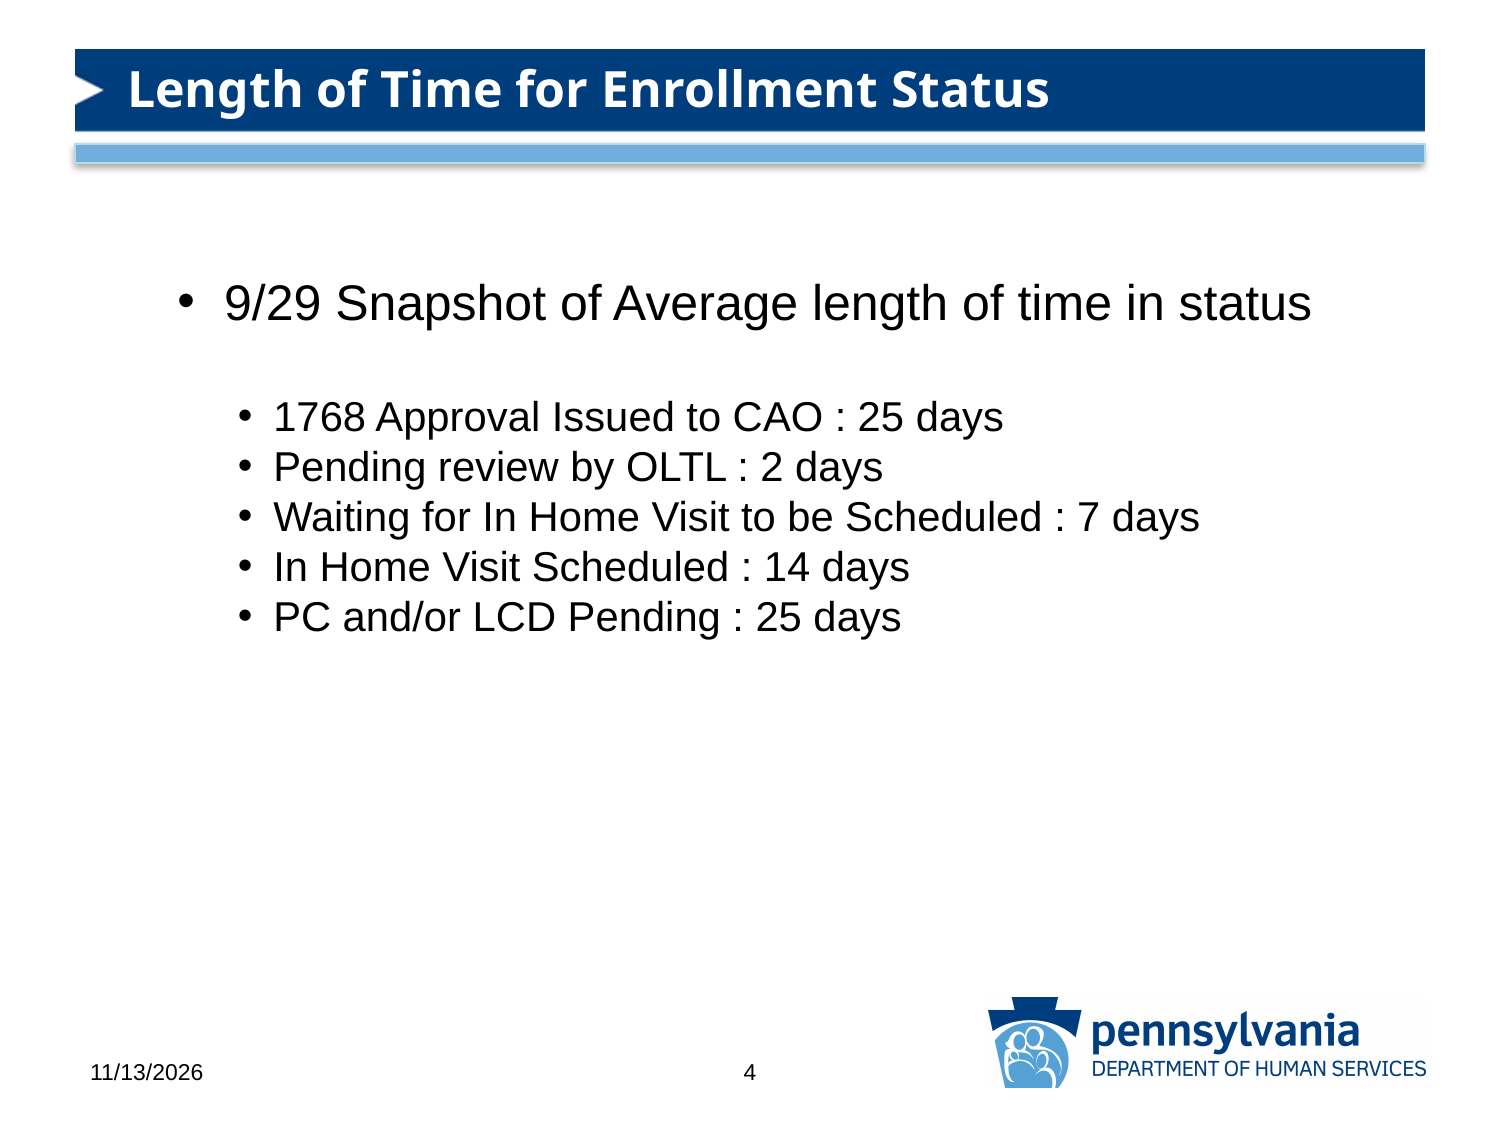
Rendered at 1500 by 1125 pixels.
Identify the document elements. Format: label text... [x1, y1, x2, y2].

picture [988, 997, 1426, 1088]
title Length of Time for Enrollment Status [112, 50, 1425, 125]
text_box 9/29 Snapshot of Average length of time in status 1768 Approval Issued to CAO : 25 days Pending review by OLTL : 2 days Waiting for In Home Visit to be Scheduled : 7 days In Home Visit Scheduled : 14 days PC and/or LCD Pending : 25 days [162, 262, 1375, 648]
slide_number 4 [575, 1050, 925, 1091]
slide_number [74, 1049, 426, 1091]
picture [75, 49, 1425, 138]
